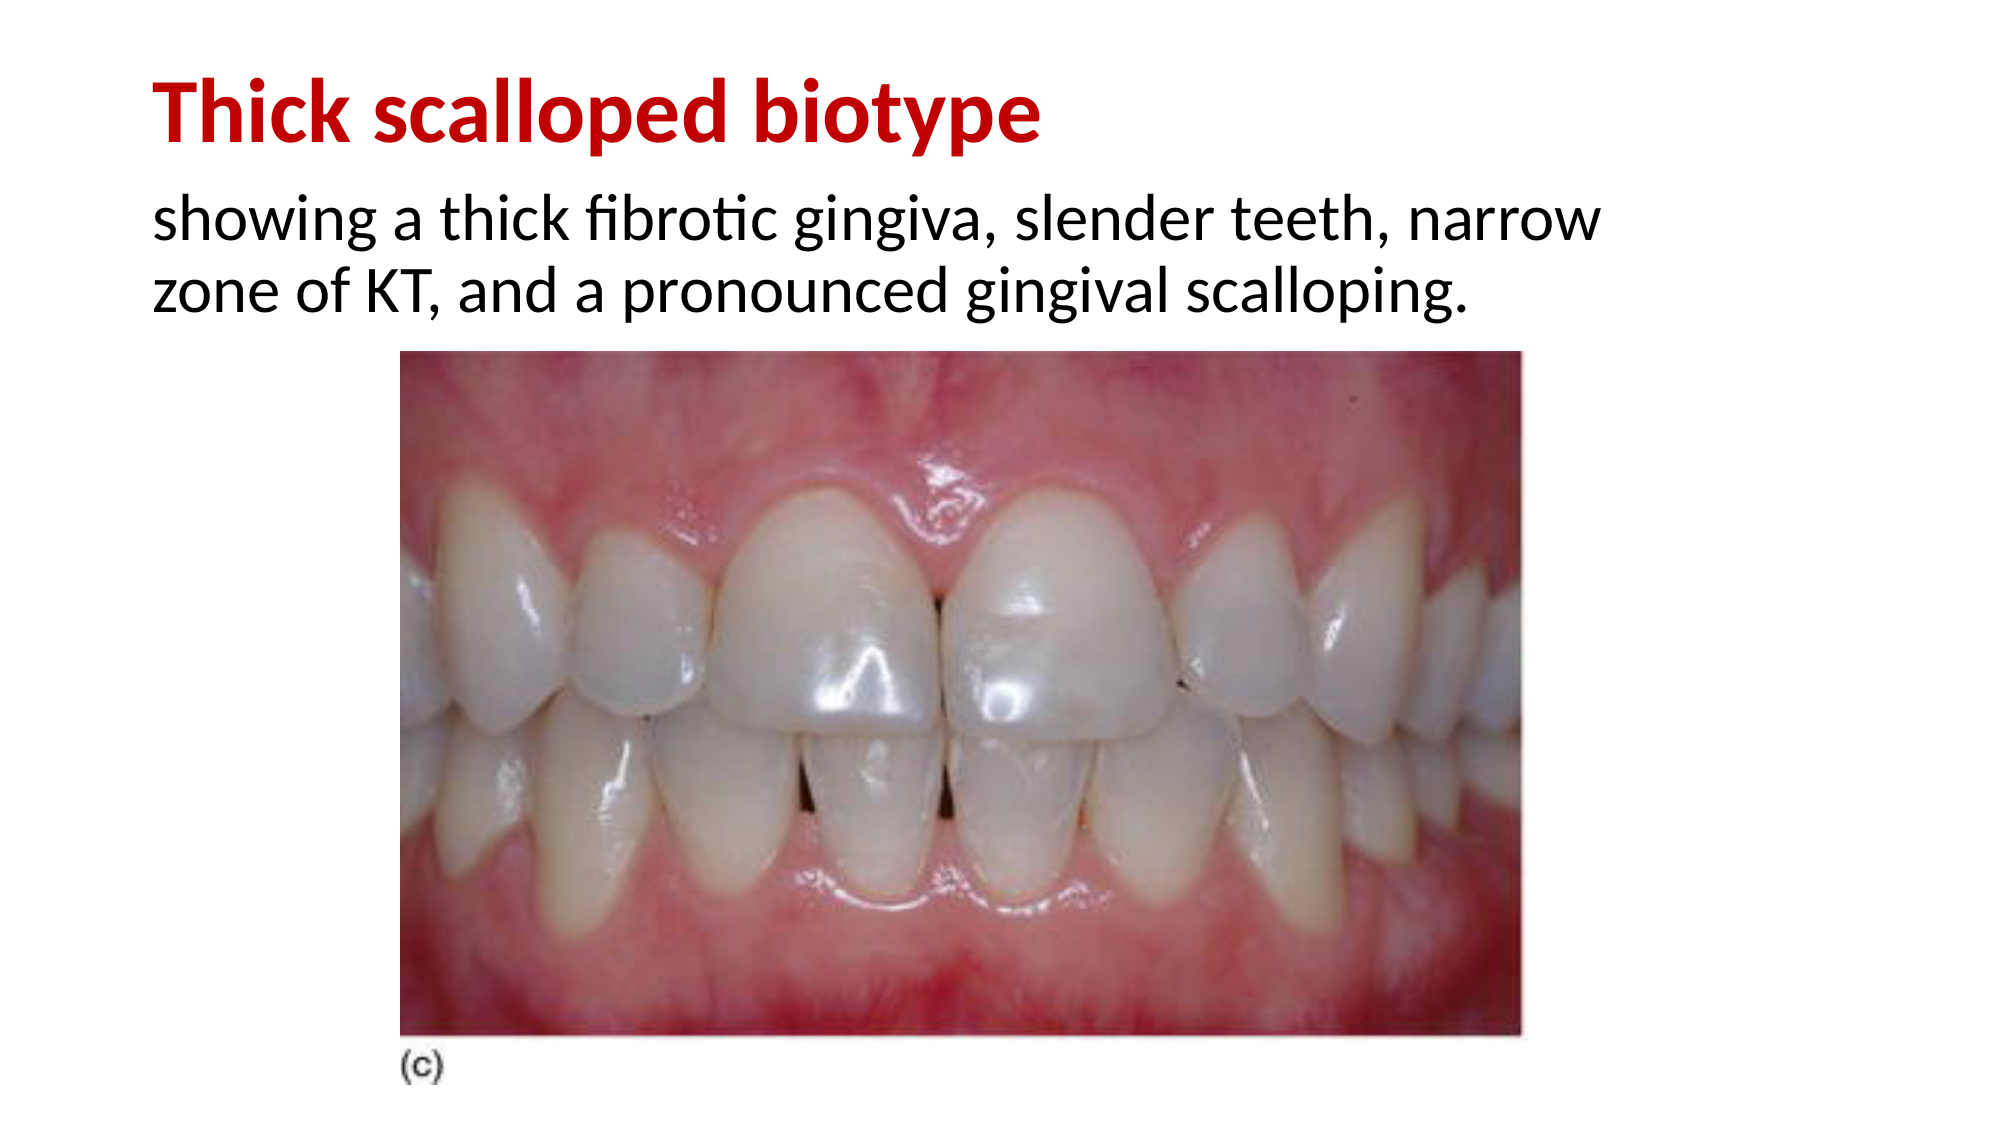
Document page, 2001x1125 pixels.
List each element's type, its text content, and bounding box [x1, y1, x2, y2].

subtitle Thick scalloped biotype showing a thick fibrotic gingiva, slender teeth, narrow zone of KT, and a pronounced gingival scalloping. [137, 55, 1742, 831]
picture [400, 351, 1528, 1085]
